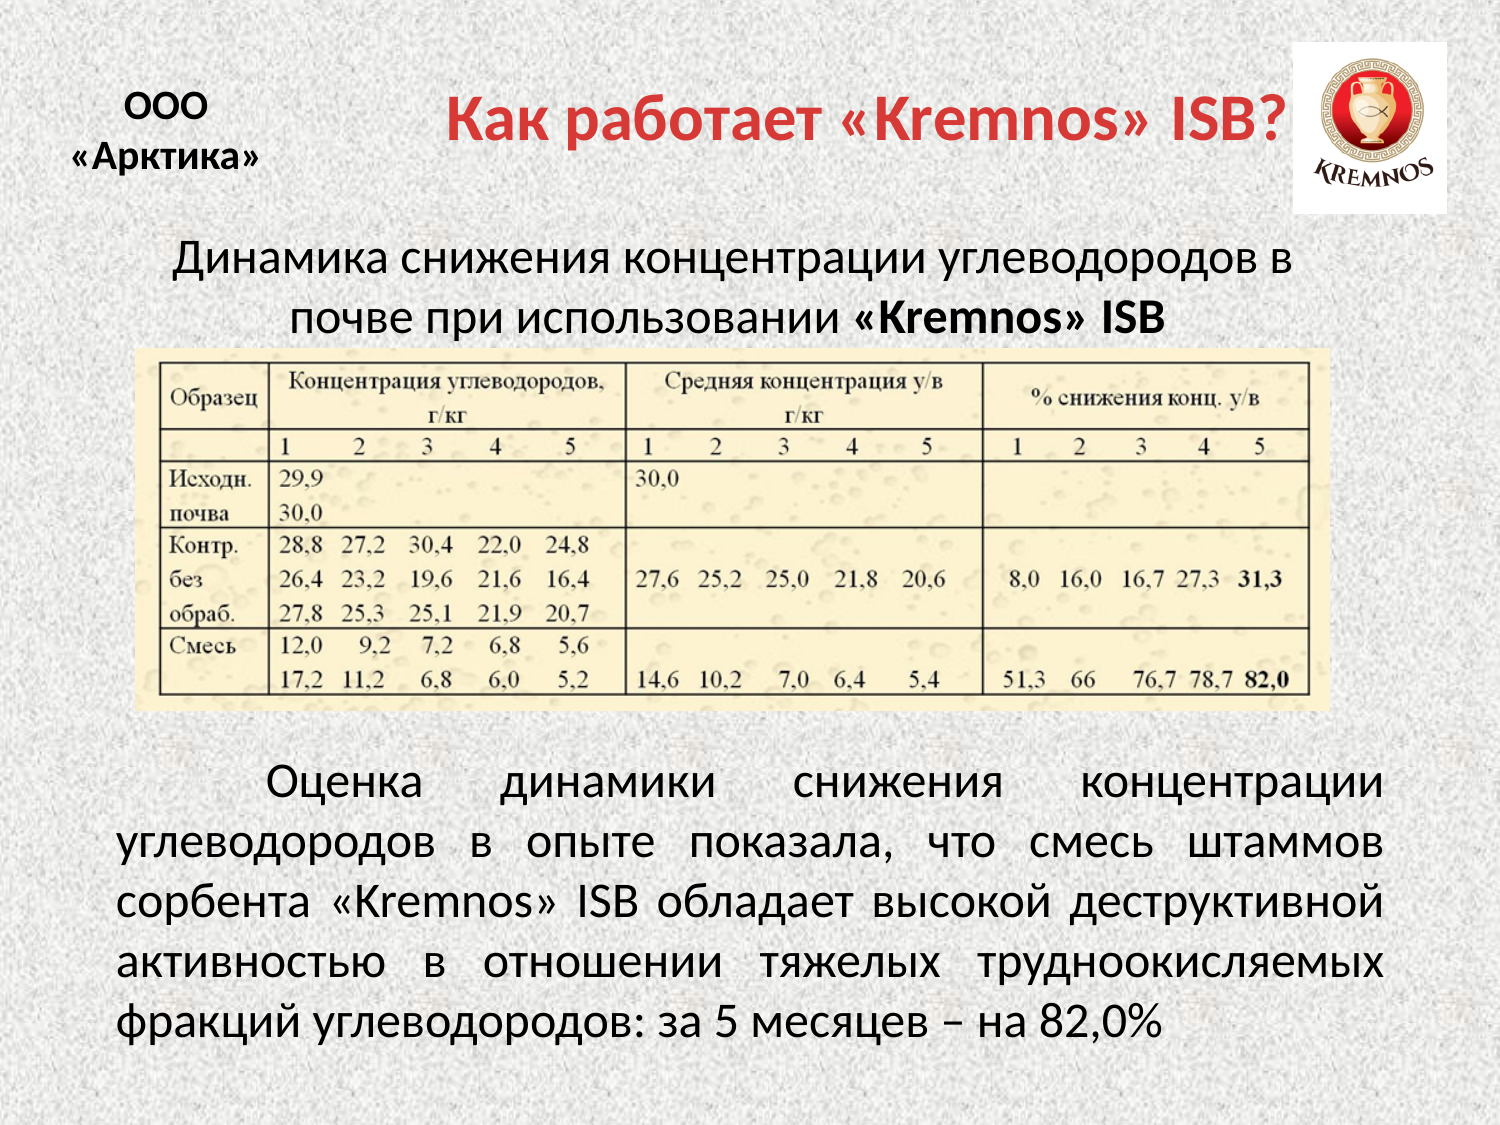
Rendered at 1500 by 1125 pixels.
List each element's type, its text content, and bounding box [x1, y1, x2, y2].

text_box Оценка динамики снижения концентрации углеводородов в опыте показала, что смесь штаммов сорбента «Kremnos» ISB обладает высокой деструктивной активностью в отношении тяжелых трудноокисляемых фракций углеводородов: за 5 месяцев – на 82,0% [101, 739, 1400, 1055]
title ООО «Арктика» [53, 34, 280, 222]
text_box Как работает «Kremnos» ISB? [430, 66, 1287, 162]
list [135, 348, 1330, 712]
text_box Динамика снижения концентрации углеводородов в почве при использовании «Kremnos» ISB [101, 216, 1365, 352]
picture [0, 0, 1500, 1125]
